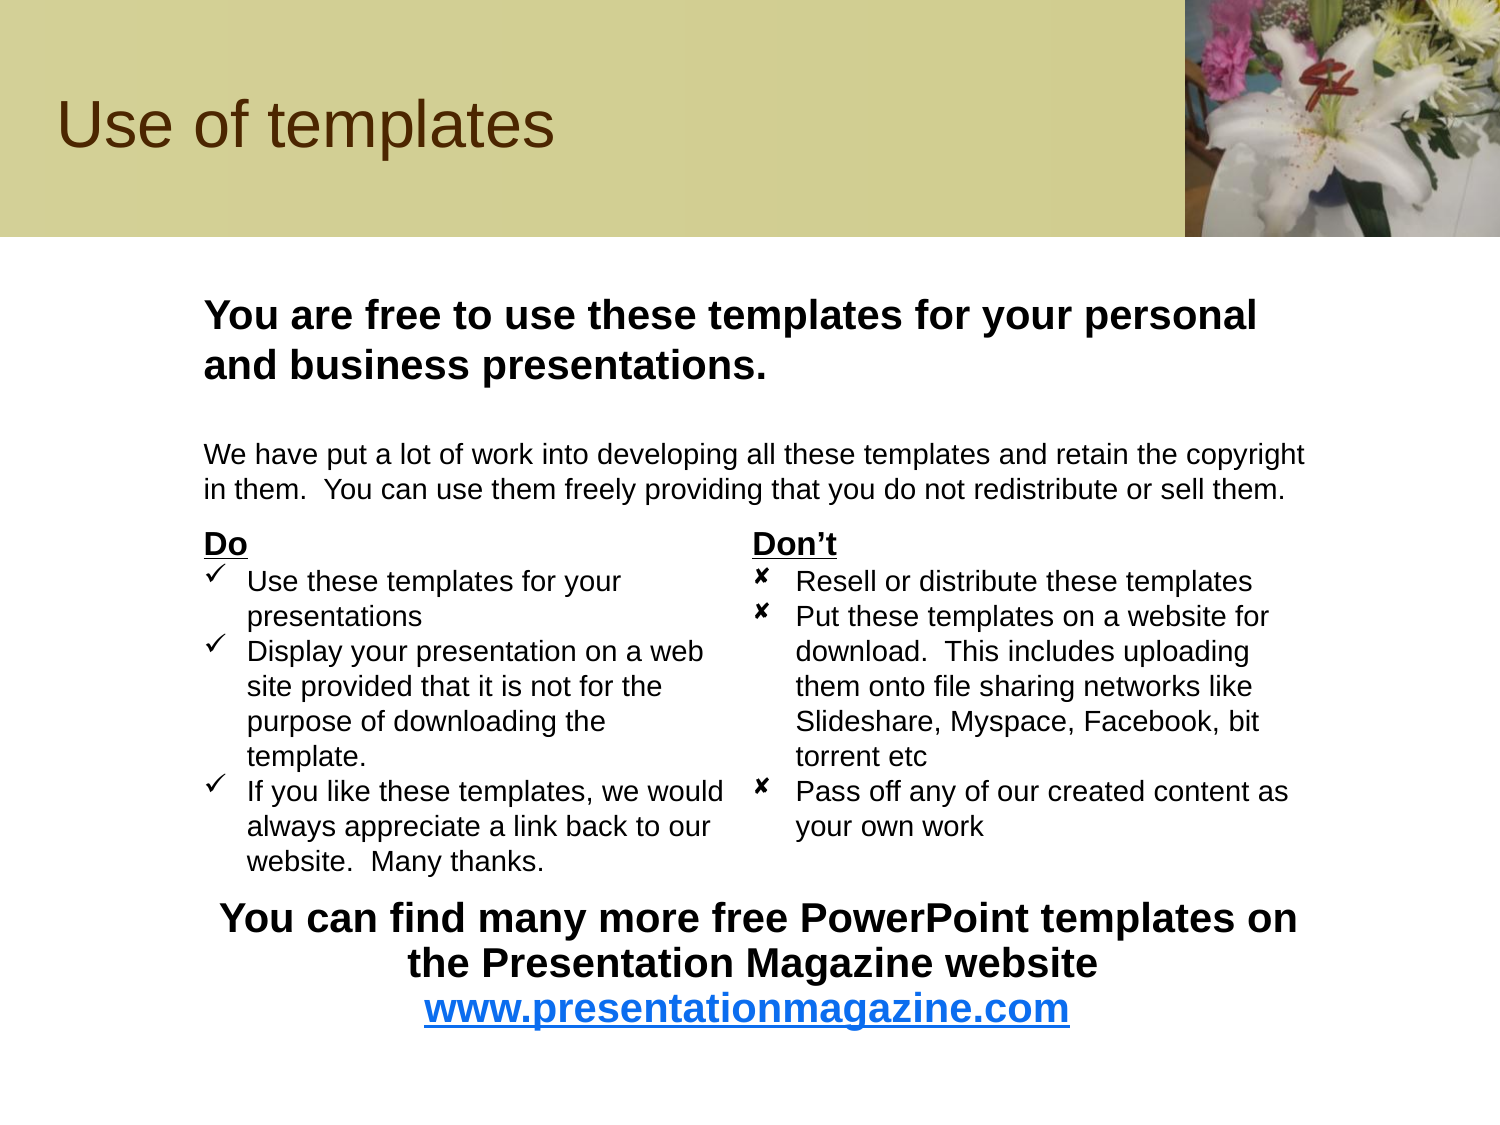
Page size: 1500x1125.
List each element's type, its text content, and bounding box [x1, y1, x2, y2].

text_box Do Use these templates for your presentations Display your presentation on a web site provided that it is not for the purpose of downloading the template. If you like these templates, we would always appreciate a link back to our website. Many thanks. [188, 515, 749, 889]
picture [1185, 0, 1500, 237]
text_box You can find many more free PowerPoint templates on the Presentation Magazine website www.presentationmagazine.com [171, 889, 1347, 1040]
text_box We have put a lot of work into developing all these templates and retain the copyright in them. You can use them freely providing that you do not redistribute or sell them. [188, 427, 1325, 513]
text_box You are free to use these templates for your personal and business presentations. [188, 280, 1329, 396]
title Use of templates [41, 45, 1164, 197]
text_box Don’t Resell or distribute these templates Put these templates on a website for download. This includes uploading them onto file sharing networks like Slideshare, Myspace, Facebook, bit torrent etc Pass off any of our created content as your own work [737, 515, 1335, 850]
text_box [88, 208, 1436, 1083]
